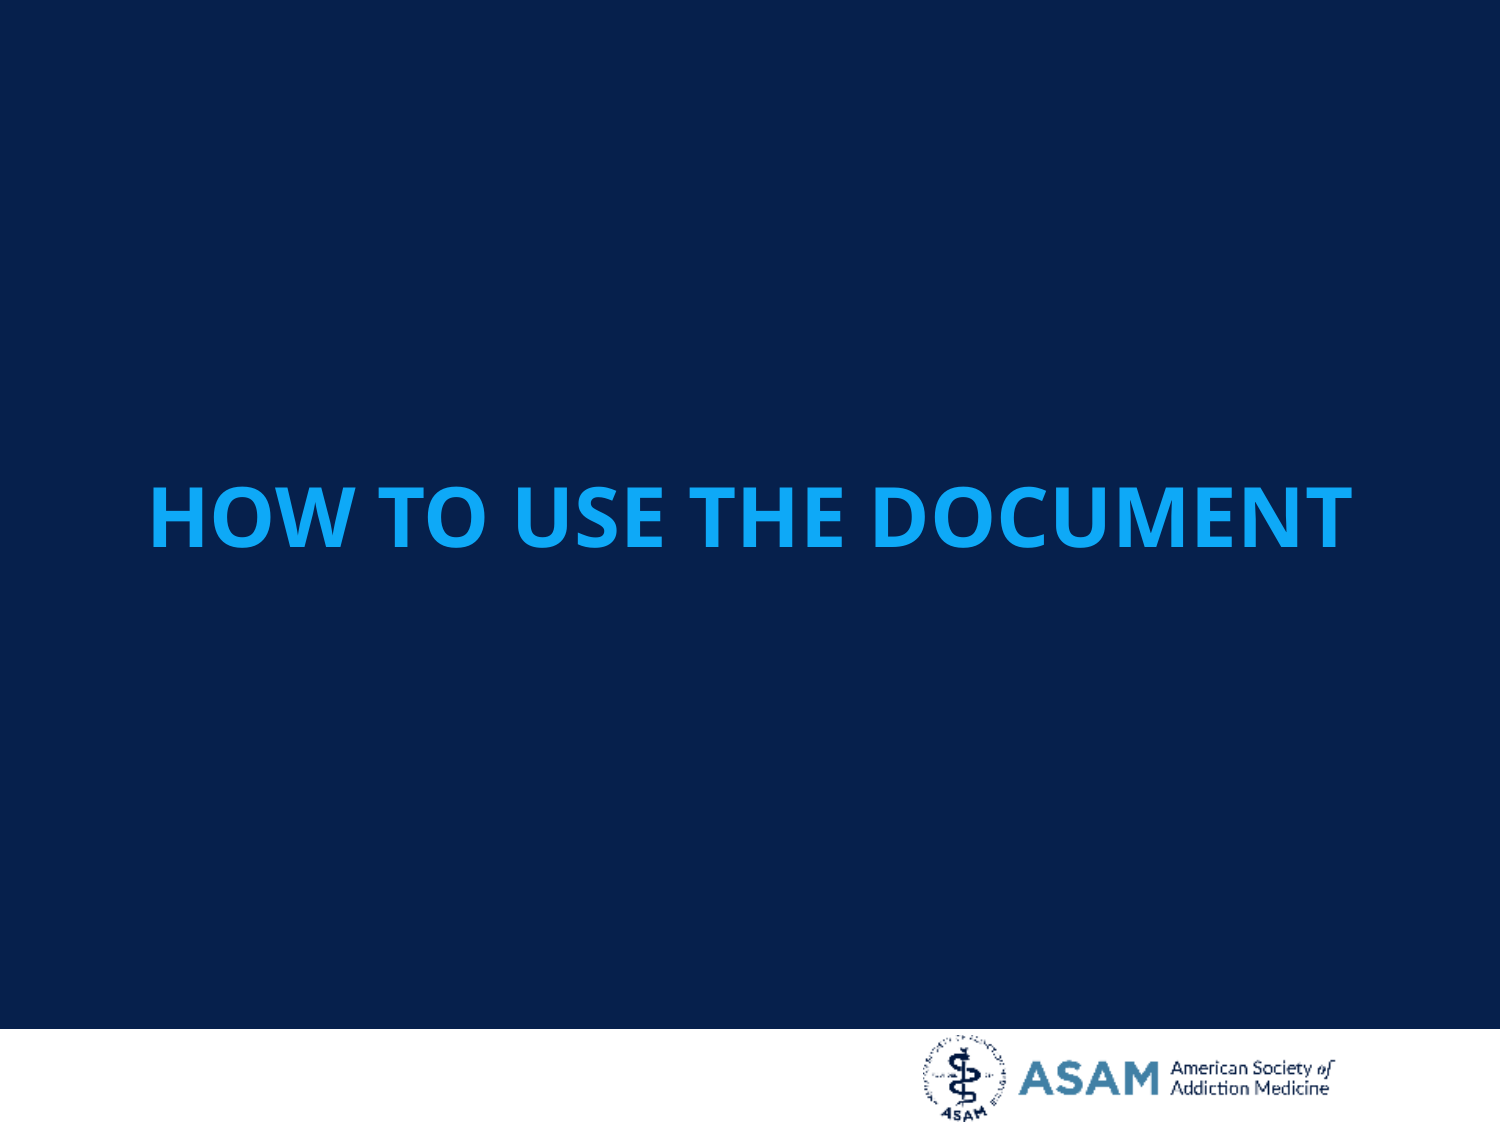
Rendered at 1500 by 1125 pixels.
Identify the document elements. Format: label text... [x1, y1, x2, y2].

picture [923, 1035, 1337, 1122]
title HOW TO USE THE DOCUMENT [49, 456, 1451, 573]
